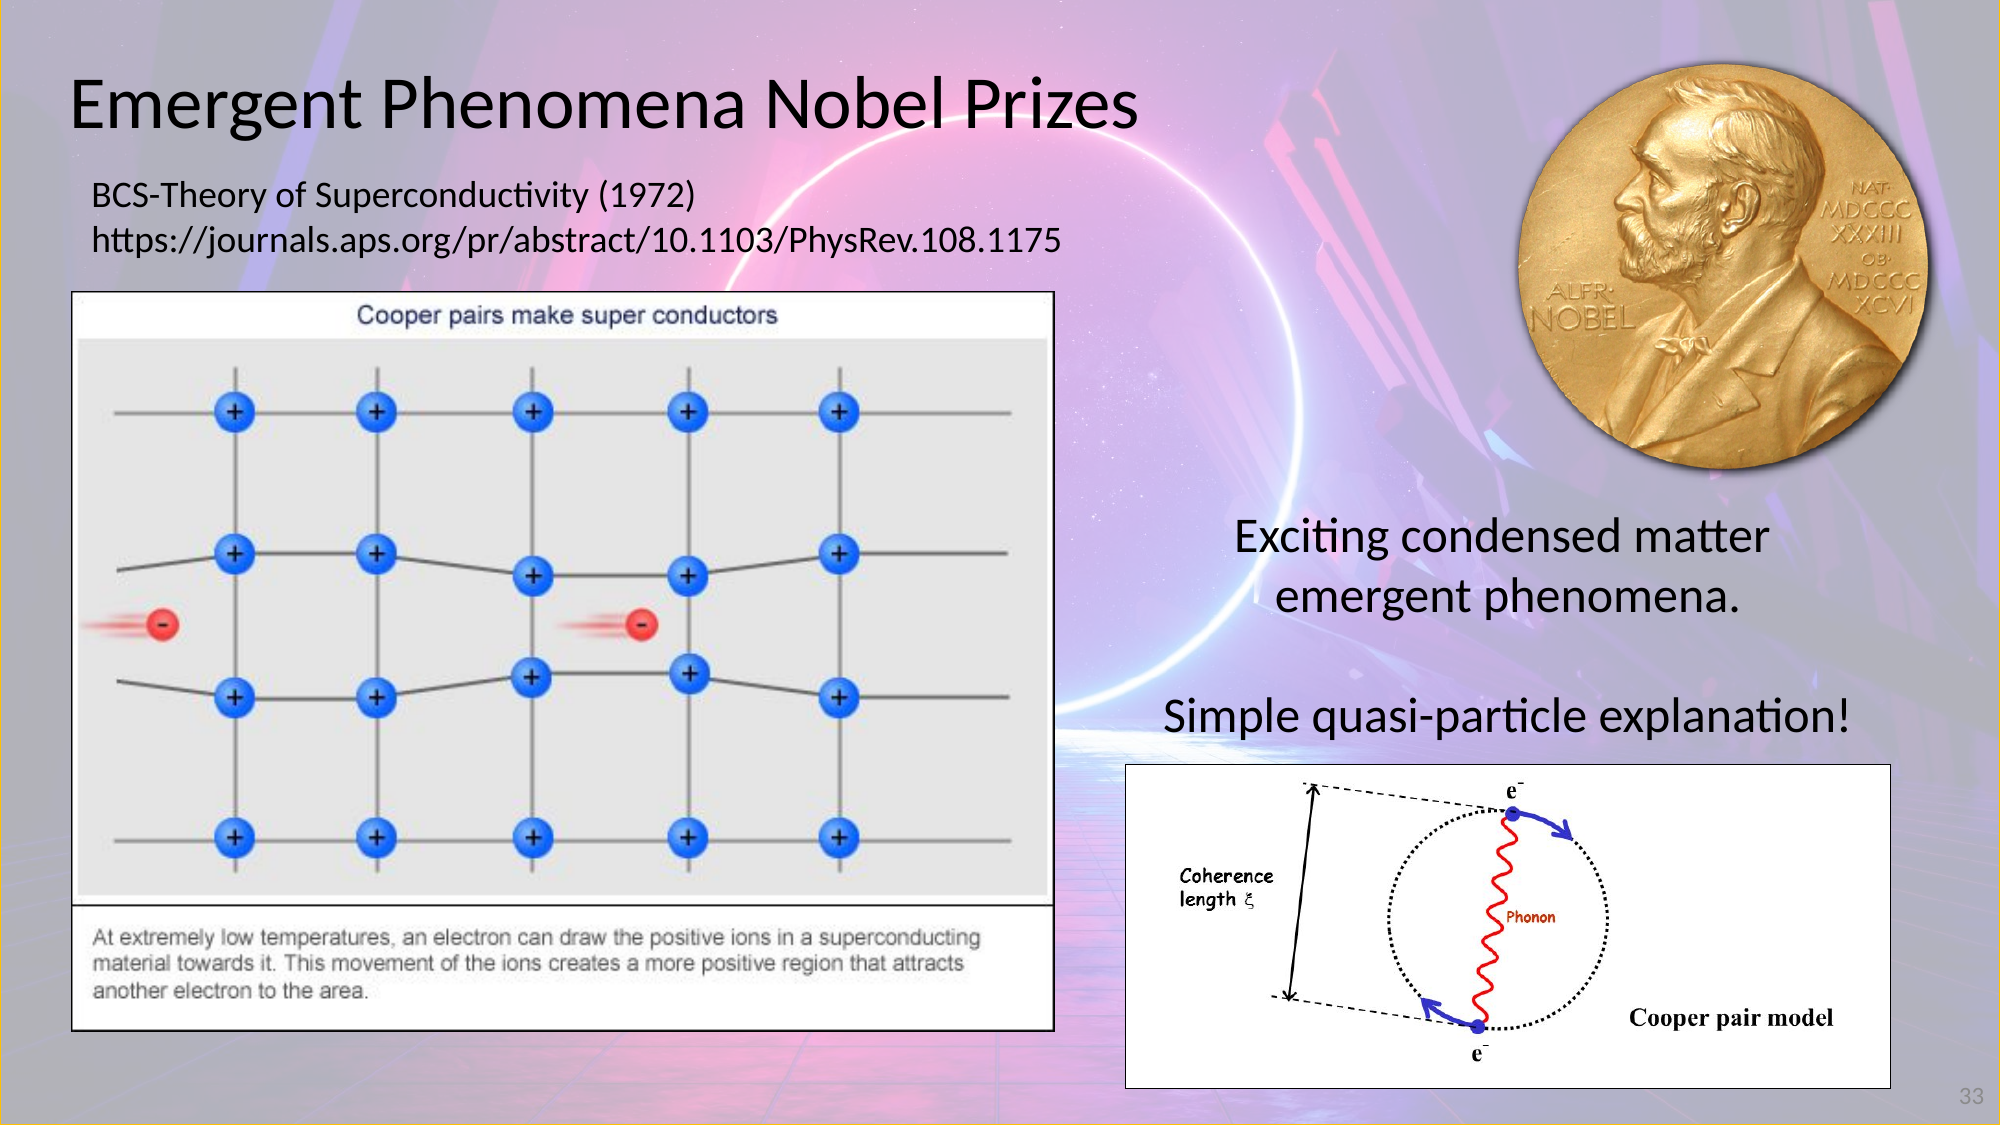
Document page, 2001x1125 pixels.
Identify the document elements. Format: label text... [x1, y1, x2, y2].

picture [1507, 53, 1946, 485]
slide_number 33 [1549, 1064, 2000, 1125]
picture [71, 291, 1055, 1032]
text_box BCS-Theory of Superconductivity (1972) https://journals.aps.org/pr/abstract/10.1103/PhysRev.108.1175 [76, 162, 1078, 268]
text_box Exciting condensed matter emergent phenomena. Simple quasi-particle explanation! [1087, 495, 1929, 751]
text_box Emergent Phenomena Nobel Prizes [54, 46, 1394, 152]
picture [1125, 764, 1891, 1089]
